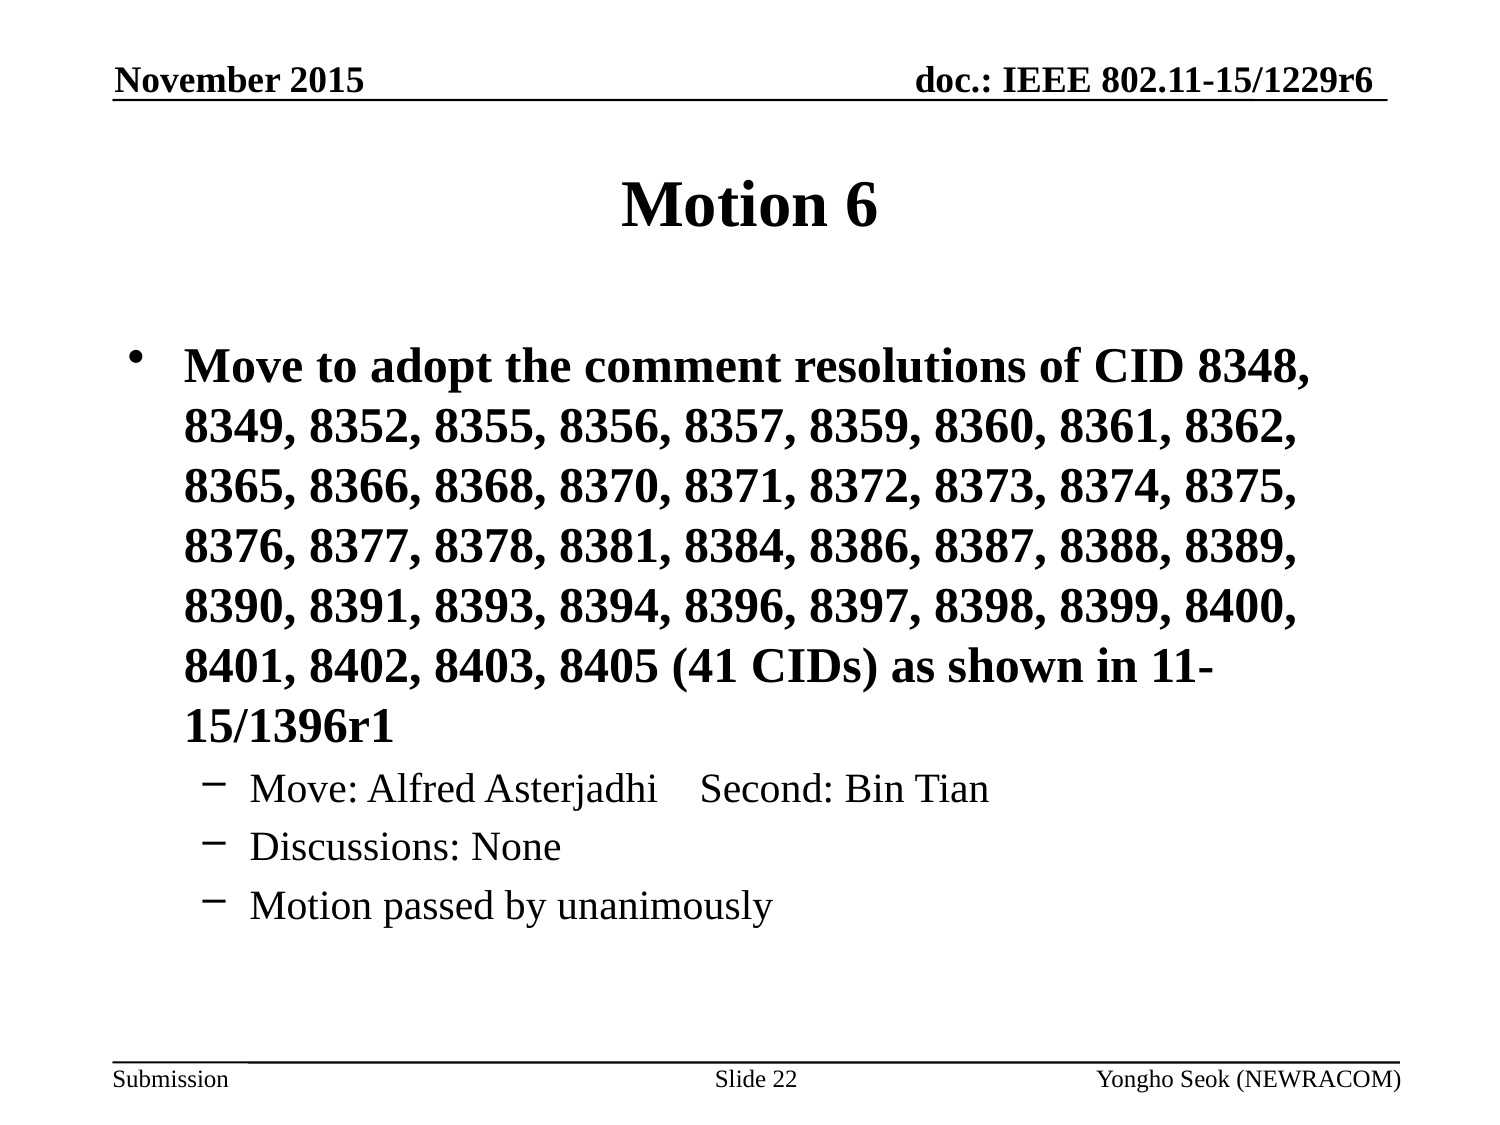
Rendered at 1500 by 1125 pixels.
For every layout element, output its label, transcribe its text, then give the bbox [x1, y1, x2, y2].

list Move to adopt the comment resolutions of CID 8348, 8349, 8352, 8355, 8356, 8357, 8359, 8360, 8361, 8362, 8365, 8366, 8368, 8370, 8371, 8372, 8373, 8374, 8375, 8376, 8377, 8378, 8381, 8384, 8386, 8387, 8388, 8389, 8390, 8391, 8393, 8394, 8396, 8397, 8398, 8399, 8400, 8401, 8402, 8403, 8405 (41 CIDs) as shown in 11-15/1396r1 Move: Alfred Asterjadhi Second: Bin Tian Discussions: None Motion passed by unanimously [112, 324, 1388, 1001]
footer Yongho Seok (NEWRACOM) [1088, 1061, 1402, 1093]
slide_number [114, 54, 368, 101]
title Motion 6 [112, 112, 1388, 288]
slide_number Slide 22 [712, 1061, 800, 1093]
